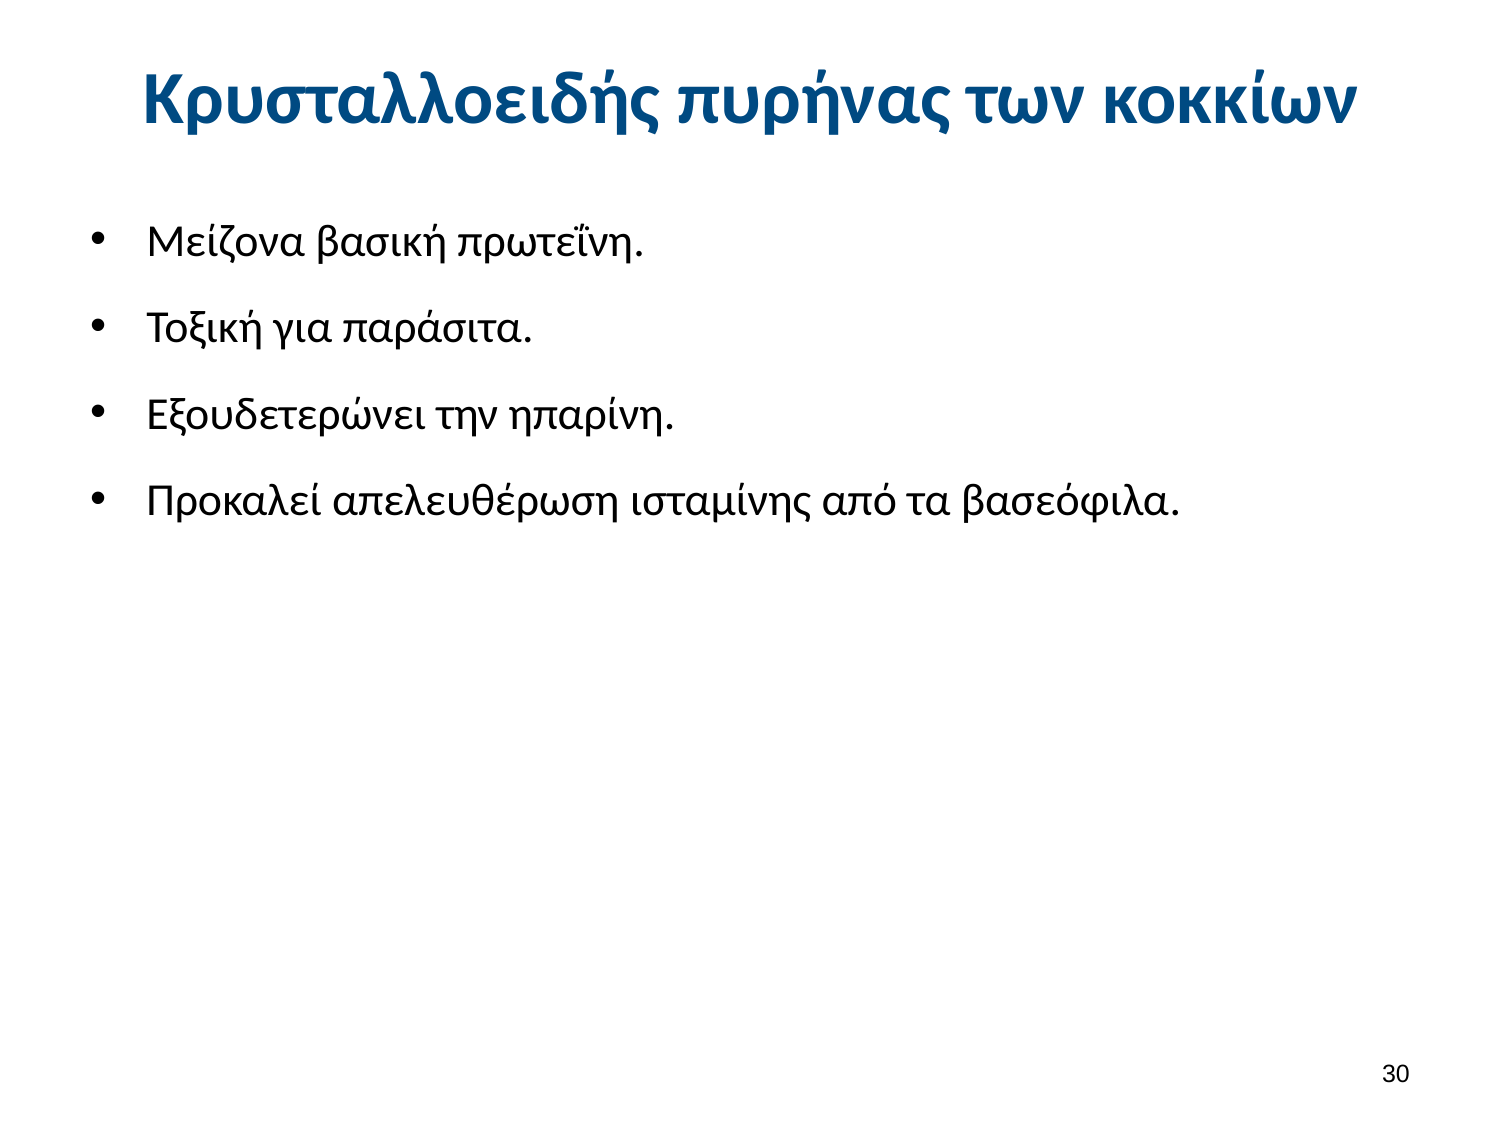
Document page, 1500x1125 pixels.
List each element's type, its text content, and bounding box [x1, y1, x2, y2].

slide_number 29 [1074, 1042, 1425, 1103]
list Μείζονα βασική πρωτεΐνη. Τοξική για παράσιτα. Εξουδετερώνει την ηπαρίνη. Προκαλεί απελευθέρωση ισταμίνης από τα βασεόφιλα. [75, 196, 1425, 1024]
title Κρυσταλλοειδής πυρήνας των κοκκίων [76, 19, 1427, 169]
